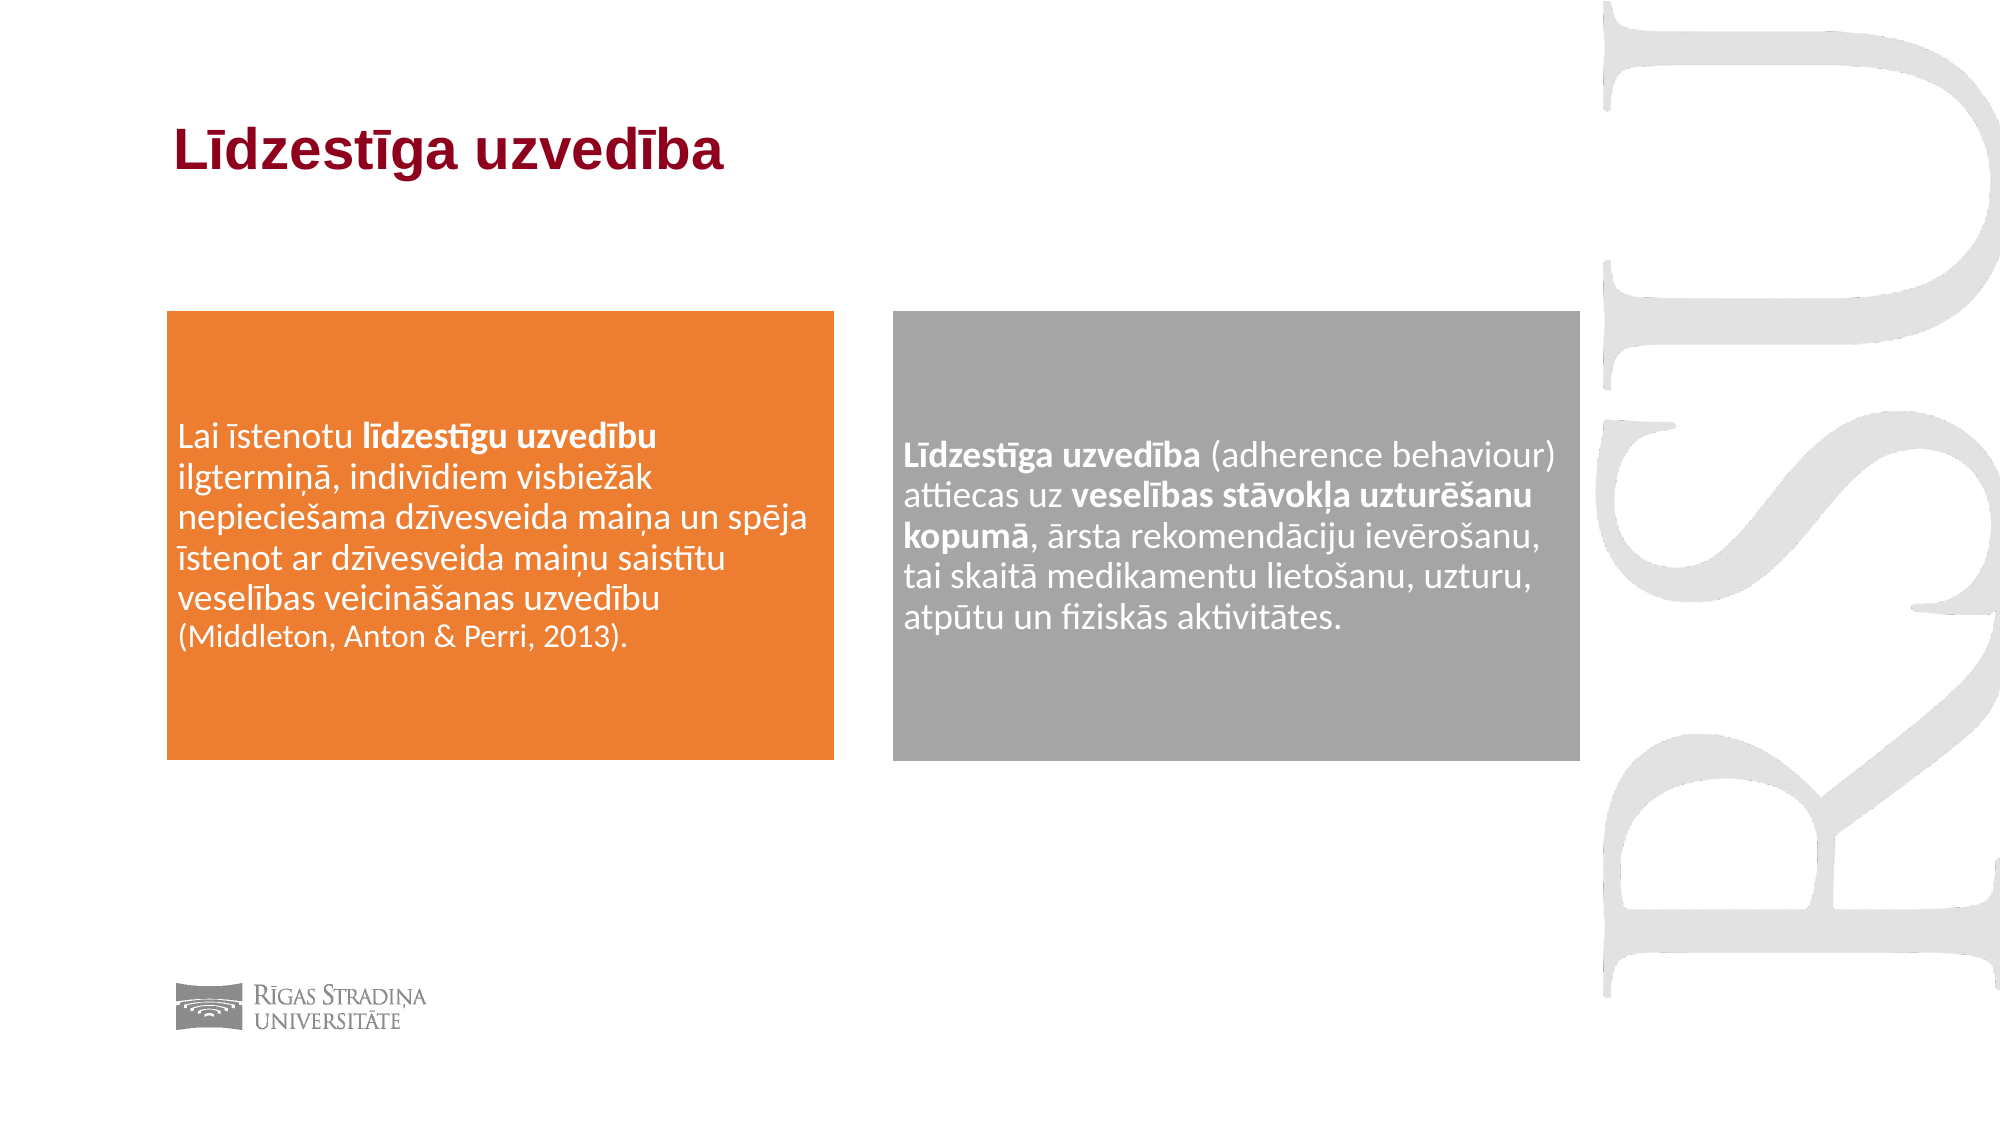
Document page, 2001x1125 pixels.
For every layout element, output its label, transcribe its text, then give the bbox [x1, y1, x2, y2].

picture [176, 983, 427, 1030]
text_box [166, 309, 1582, 763]
picture [1595, 1, 2000, 998]
title Līdzestīga uzvedība [173, 119, 1827, 274]
